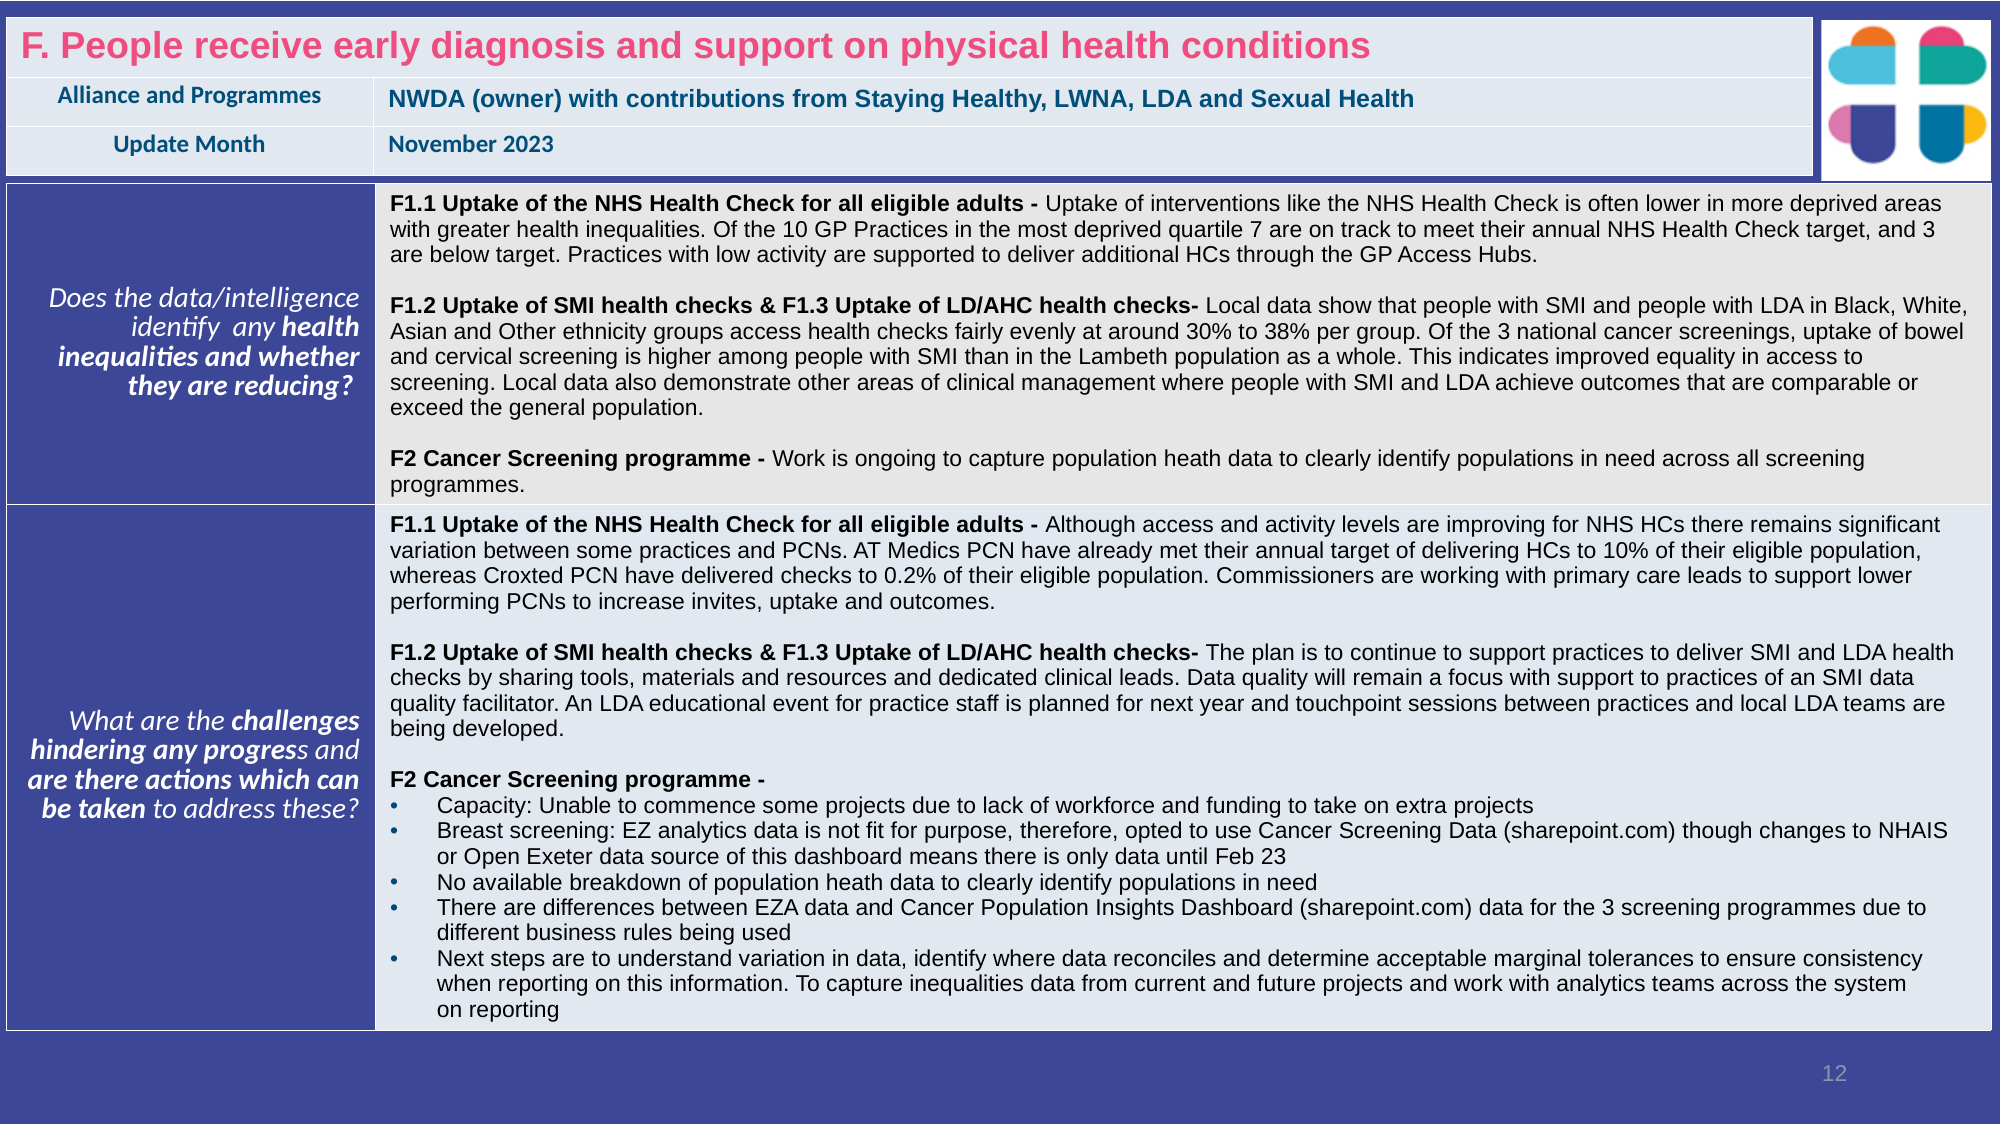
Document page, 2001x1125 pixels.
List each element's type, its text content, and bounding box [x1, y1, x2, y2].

table_cell NWDA (owner) with contributions from Staying Healthy, LWNA, LDA and Sexual Health [374, 78, 1812, 126]
table_header Does the data/intelligence identify any health inequalities and whether they are reducing? [7, 184, 375, 504]
table_cell What are the challenges hindering any progress and are there actions which can be taken to address these? [7, 505, 375, 1030]
table_cell Update Month [7, 127, 373, 175]
table_header F. People receive early diagnosis and support on physical health conditions [7, 18, 1812, 77]
picture [1821, 20, 1991, 181]
table_cell Alliance and Programmes [7, 78, 373, 126]
slide_number 12 [1412, 1042, 1863, 1103]
table_cell November 2023 [374, 127, 1812, 175]
text_box [0, 1, 2000, 1124]
table_cell F1.1 Uptake of the NHS Health Check for all eligible adults - Although access and activity levels are improving for NHS HCs there remains significant variation between some practices and PCNs. AT Medics PCN have already met their annual target of delivering HCs to 10% of their eligible population, whereas Croxted PCN have delivered checks to 0.2% of their eligible population. Commissioners are working with primary care leads to support lower performing PCNs to increase invites, uptake and outcomes. F1.2 Uptake of SMI health checks & F1.3 Uptake of LD/AHC health checks- The plan is to continue to support practices to deliver SMI and LDA health checks by sharing tools, materials and resources and dedicated clinical leads. Data quality will remain a focus with support to practices of an SMI data quality facilitator. An LDA educational event for practice staff is planned for next year and touchpoint sessions between practices and local LDA teams are being developed. F2 Cancer Screening programme - Capacity: Unable to commence some projects due to lack of workforce and funding to take on extra projects Breast screening: EZ analytics data is not fit for purpose, therefore, opted to use Cancer Screening Data (sharepoint.com) though changes to NHAIS or Open Exeter data source of this dashboard means there is only data until Feb 23 No available breakdown of population heath data to clearly identify populations in need There are differences between EZA data and Cancer Population Insights Dashboard (sharepoint.com) data for the 3 screening programmes due to different business rules being used Next steps are to understand variation in data, identify where data reconciles and determine acceptable marginal tolerances to ensure consistency when reporting on this information. To capture inequalities data from current and future projects and work with analytics teams across the system on reporting [376, 505, 1991, 1030]
table_header F1.1 Uptake of the NHS Health Check for all eligible adults - Uptake of interventions like the NHS Health Check is often lower in more deprived areas with greater health inequalities. Of the 10 GP Practices in the most deprived quartile 7 are on track to meet their annual NHS Health Check target, and 3 are below target. Practices with low activity are supported to deliver additional HCs through the GP Access Hubs. F1.2 Uptake of SMI health checks & F1.3 Uptake of LD/AHC health checks- Local data show that people with SMI and people with LDA in Black, White, Asian and Other ethnicity groups access health checks fairly evenly at around 30% to 38% per group. Of the 3 national cancer screenings, uptake of bowel and cervical screening is higher among people with SMI than in the Lambeth population as a whole. This indicates improved equality in access to screening. Local data also demonstrate other areas of clinical management where people with SMI and LDA achieve outcomes that are comparable or exceed the general population. F2 Cancer Screening programme - Work is ongoing to capture population heath data to clearly identify populations in need across all screening programmes. [376, 184, 1991, 504]
